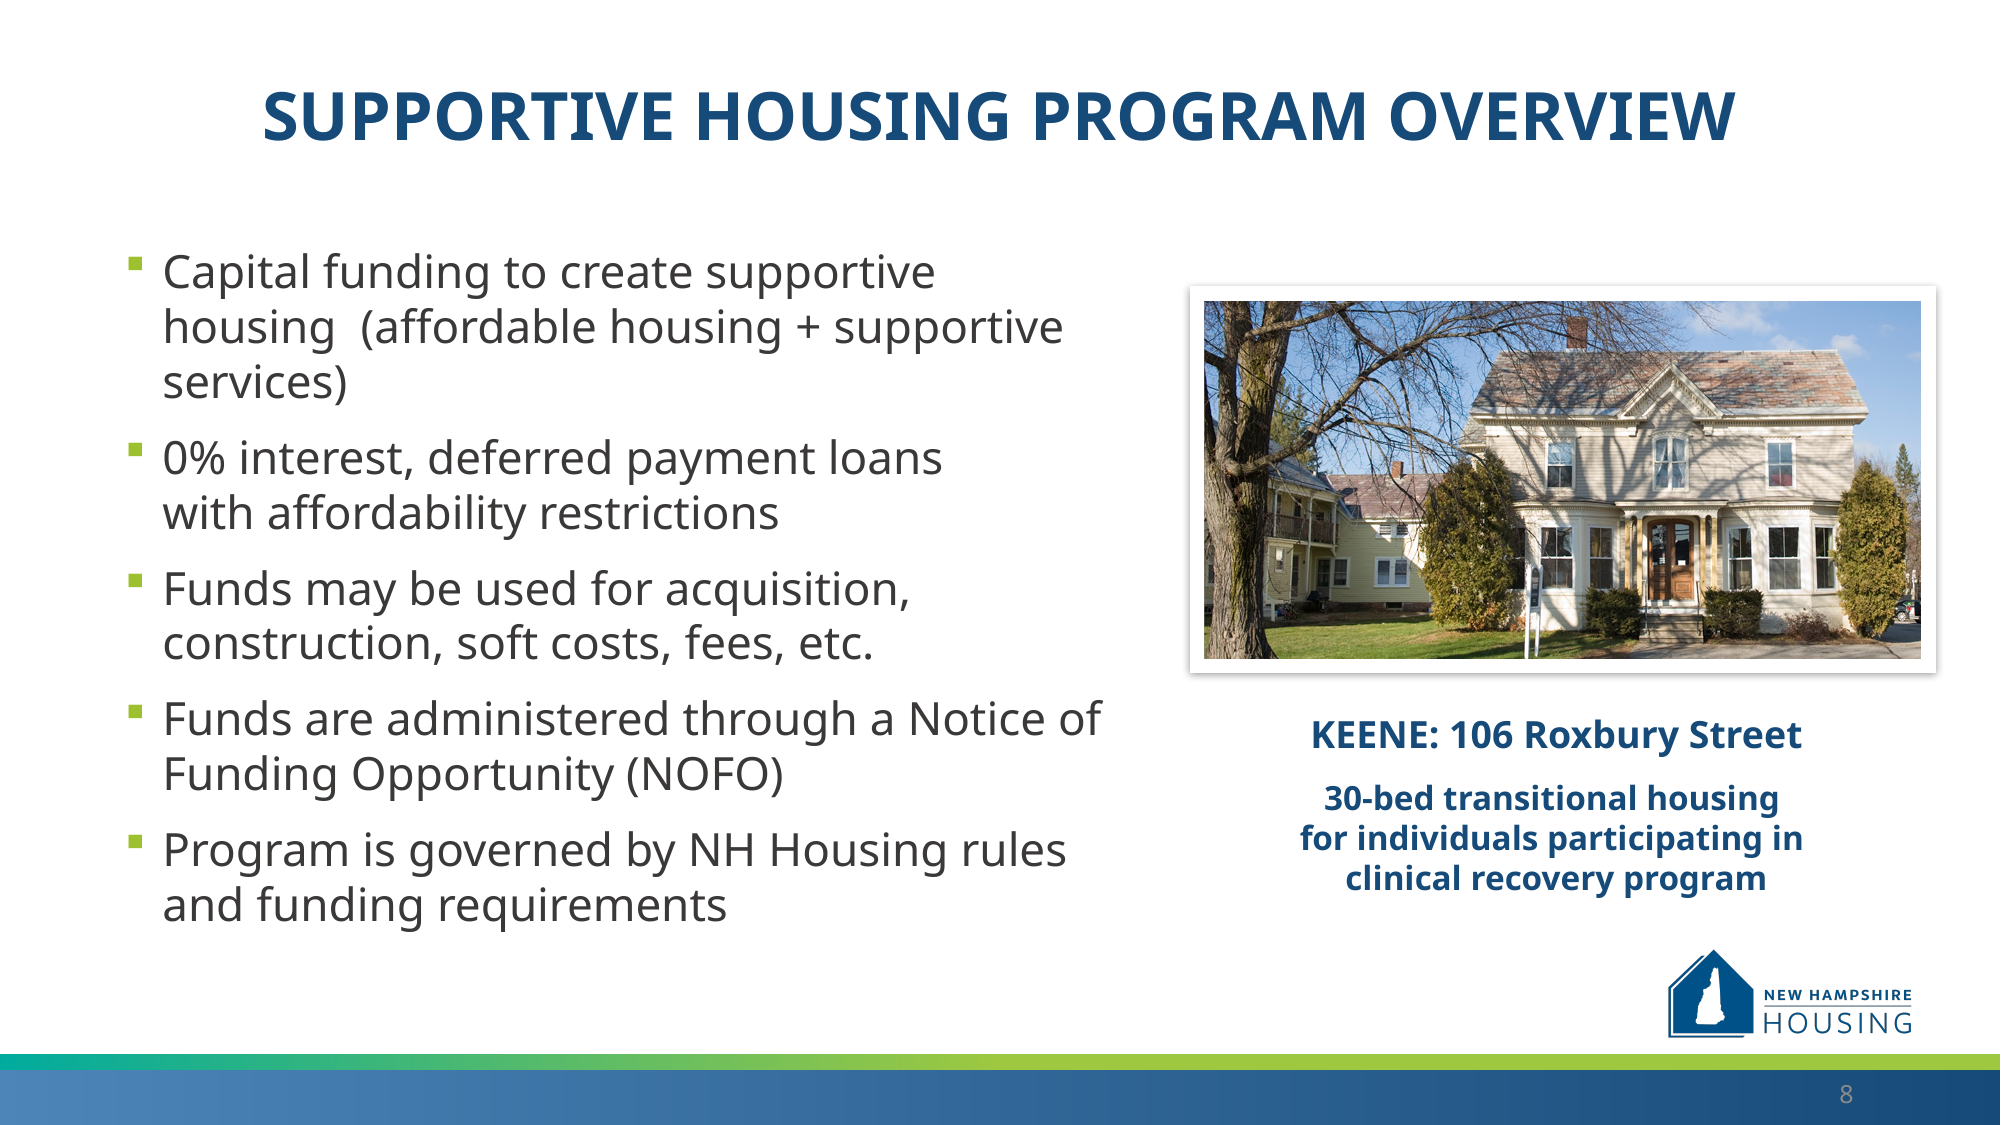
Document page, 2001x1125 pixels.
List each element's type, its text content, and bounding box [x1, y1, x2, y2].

list SUPPORTIVE HOUSING PROGRAM OVERVIEW [99, 75, 1900, 236]
list Capital funding to create supportive housing (affordable housing + supportive services) 0% interest, deferred payment loans with affordability restrictions Funds may be used for acquisition, construction, soft costs, fees, etc. Funds are administered through a Notice of Funding Opportunity (NOFO) Program is governed by NH Housing rules and funding requirements [124, 236, 1123, 989]
picture [1657, 929, 1923, 1063]
picture [1204, 300, 1922, 659]
slide_number 8 [1418, 1065, 1869, 1125]
text_box KEENE: 106 Roxbury Street 30-bed transitional housing for individuals participating in clinical recovery program [1204, 703, 1924, 919]
